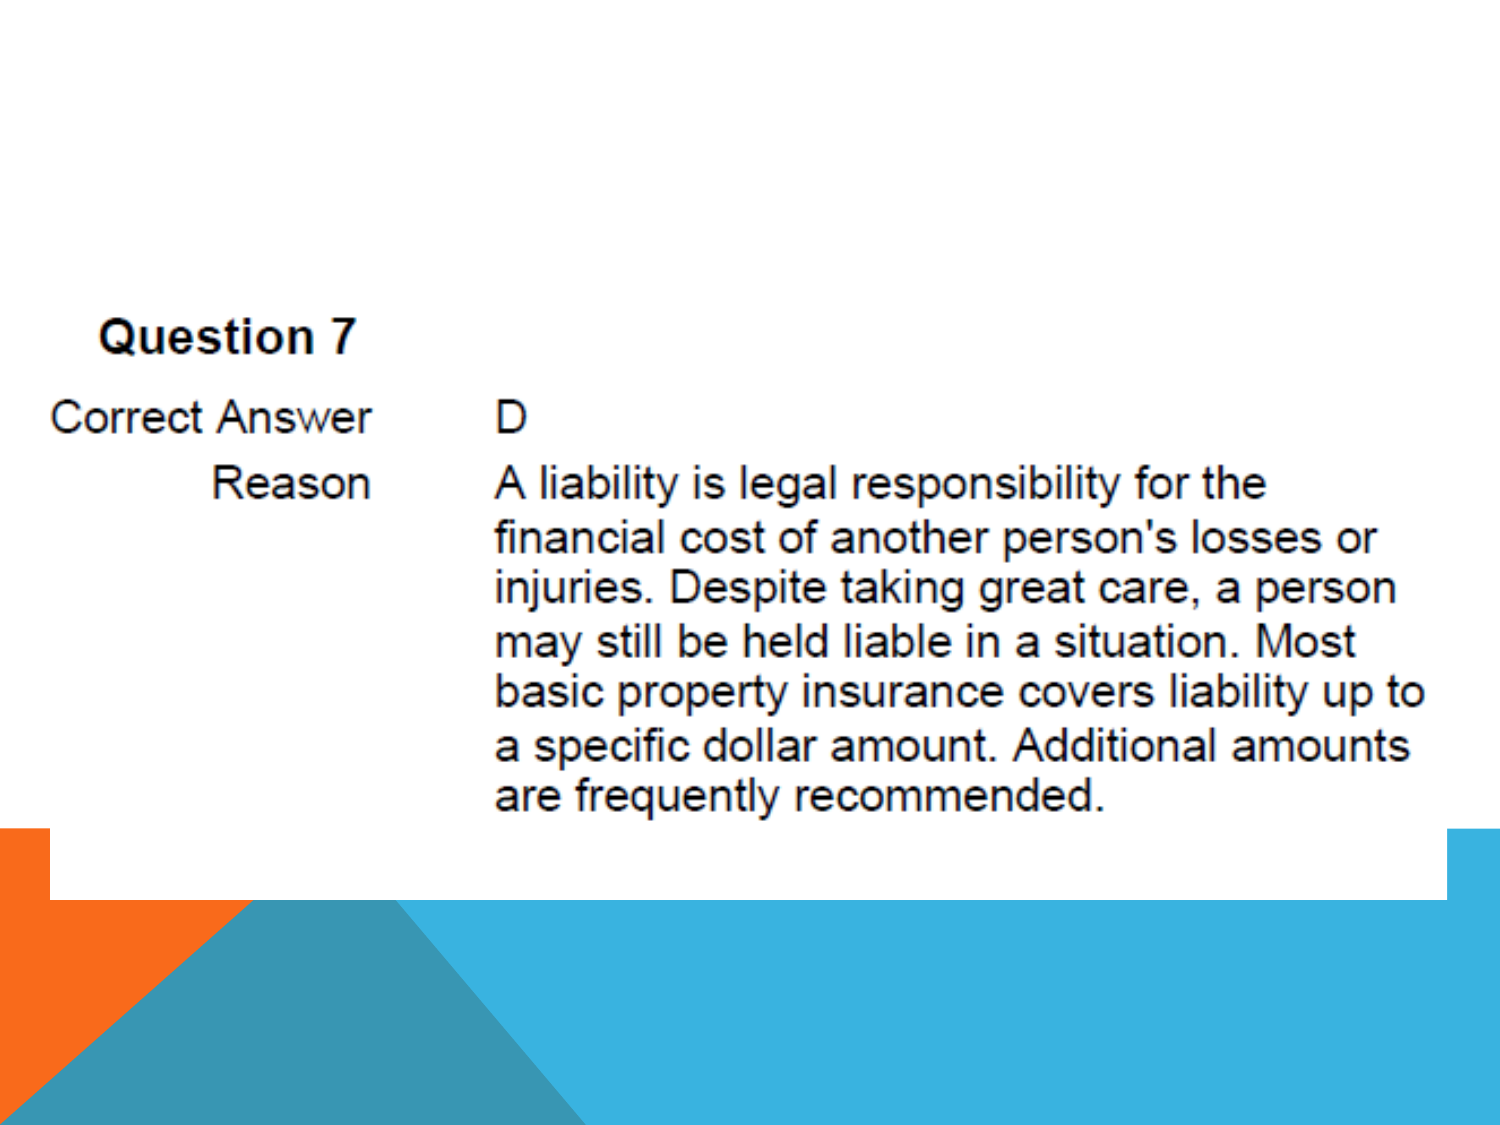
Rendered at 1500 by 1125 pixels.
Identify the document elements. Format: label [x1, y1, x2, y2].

list [49, 274, 1448, 900]
